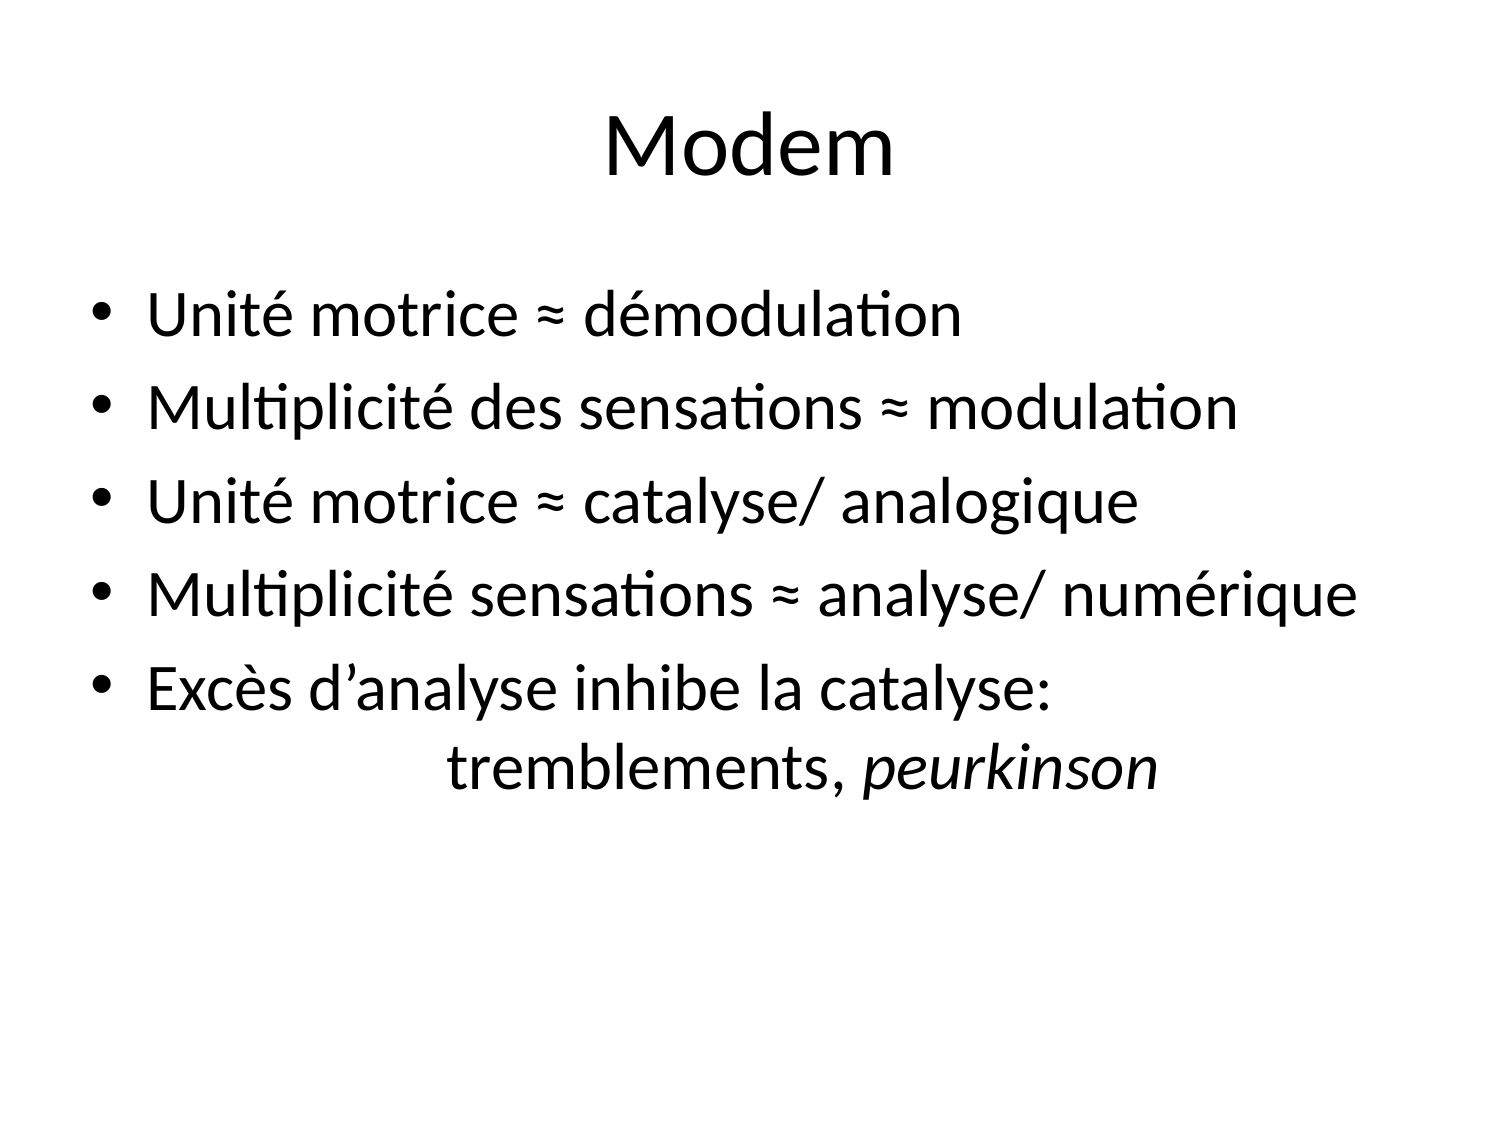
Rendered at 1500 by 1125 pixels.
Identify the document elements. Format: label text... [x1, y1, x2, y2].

title Modem [75, 45, 1425, 233]
list Unité motrice ≈ démodulation Multiplicité des sensations ≈ modulation Unité motrice ≈ catalyse/ analogique Multiplicité sensations ≈ analyse/ numérique Excès d’analyse inhibe la catalyse: tremblements, peurkinson [75, 262, 1425, 1005]
